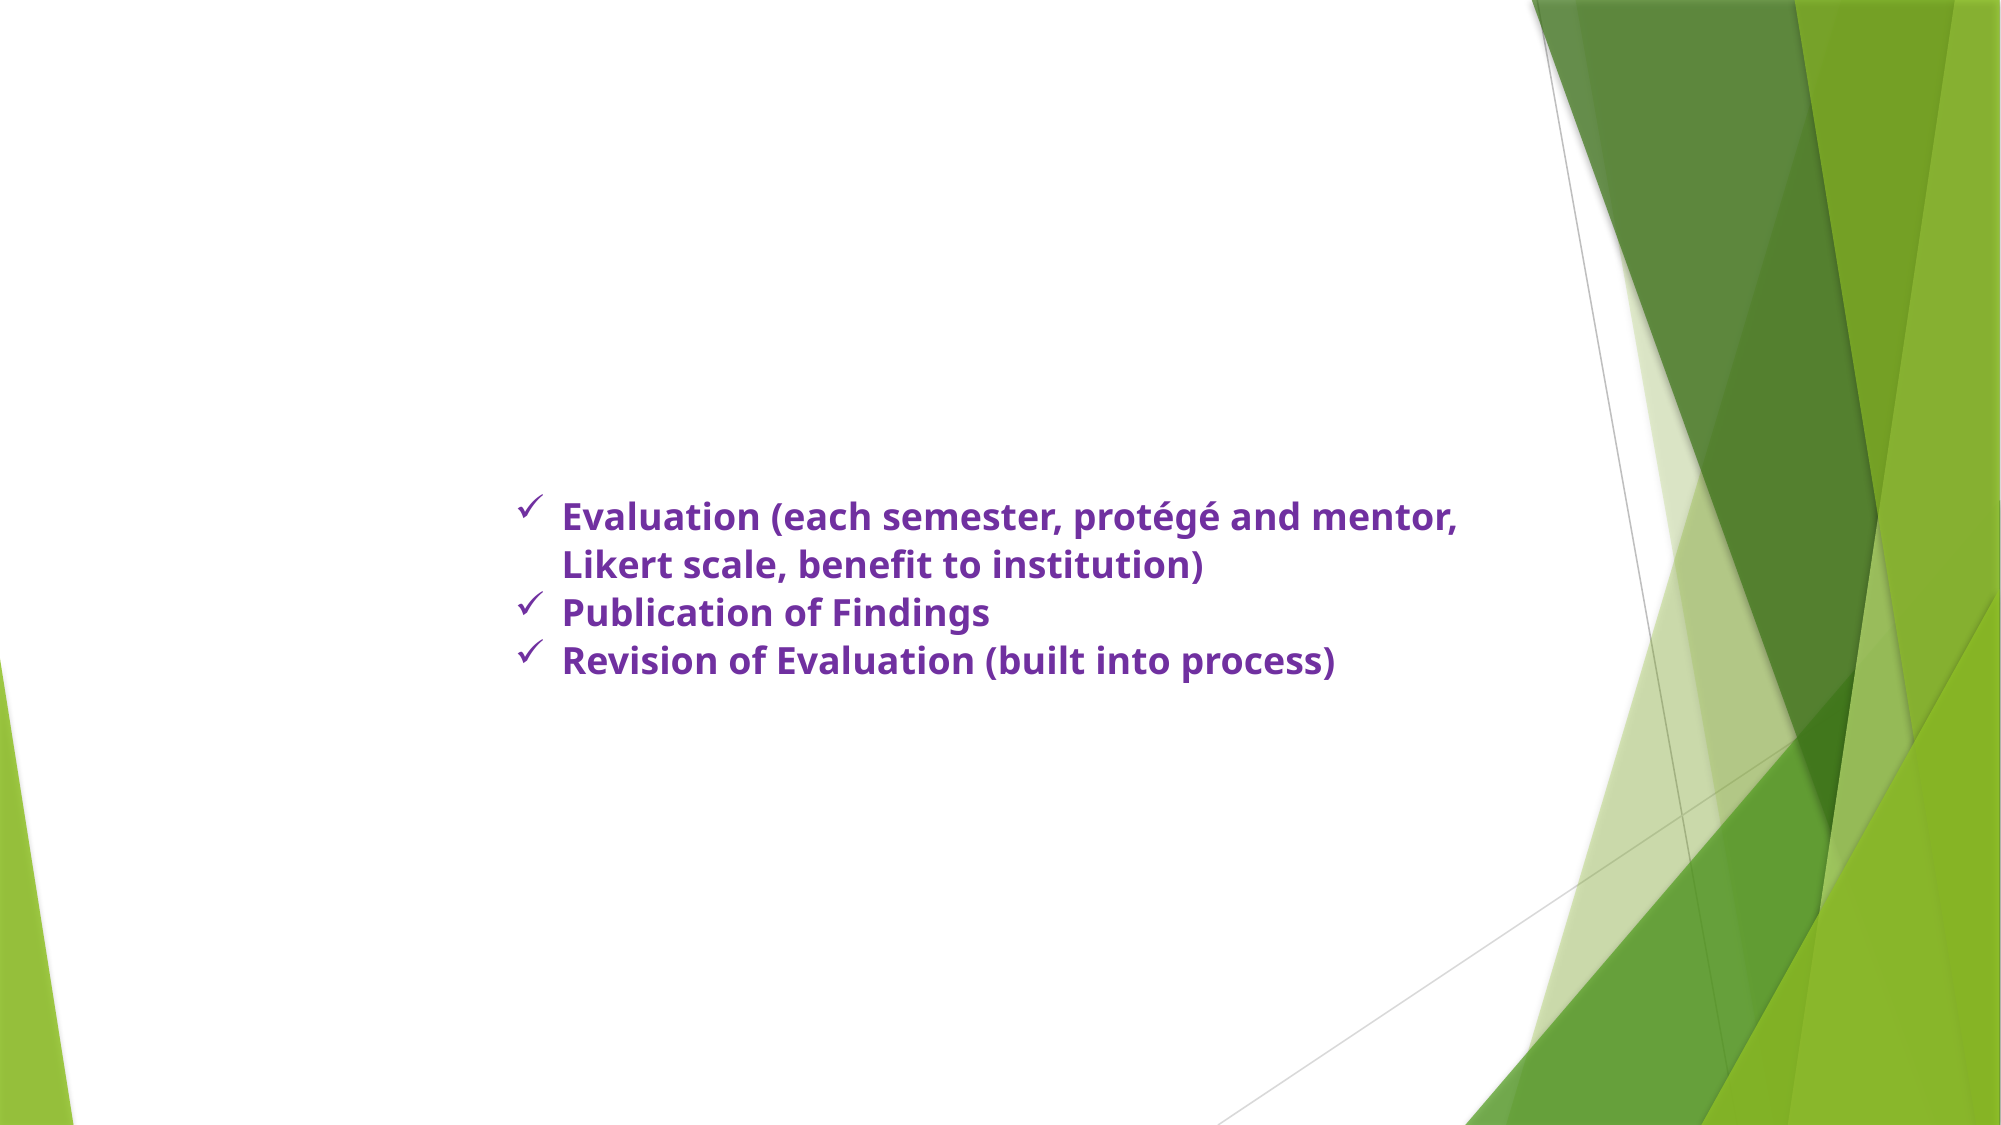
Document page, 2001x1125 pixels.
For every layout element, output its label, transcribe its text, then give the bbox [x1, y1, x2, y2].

text_box Evaluation (each semester, protégé and mentor, Likert scale, benefit to institution) Publication of Findings Revision of Evaluation (built into process) [500, 481, 1500, 690]
